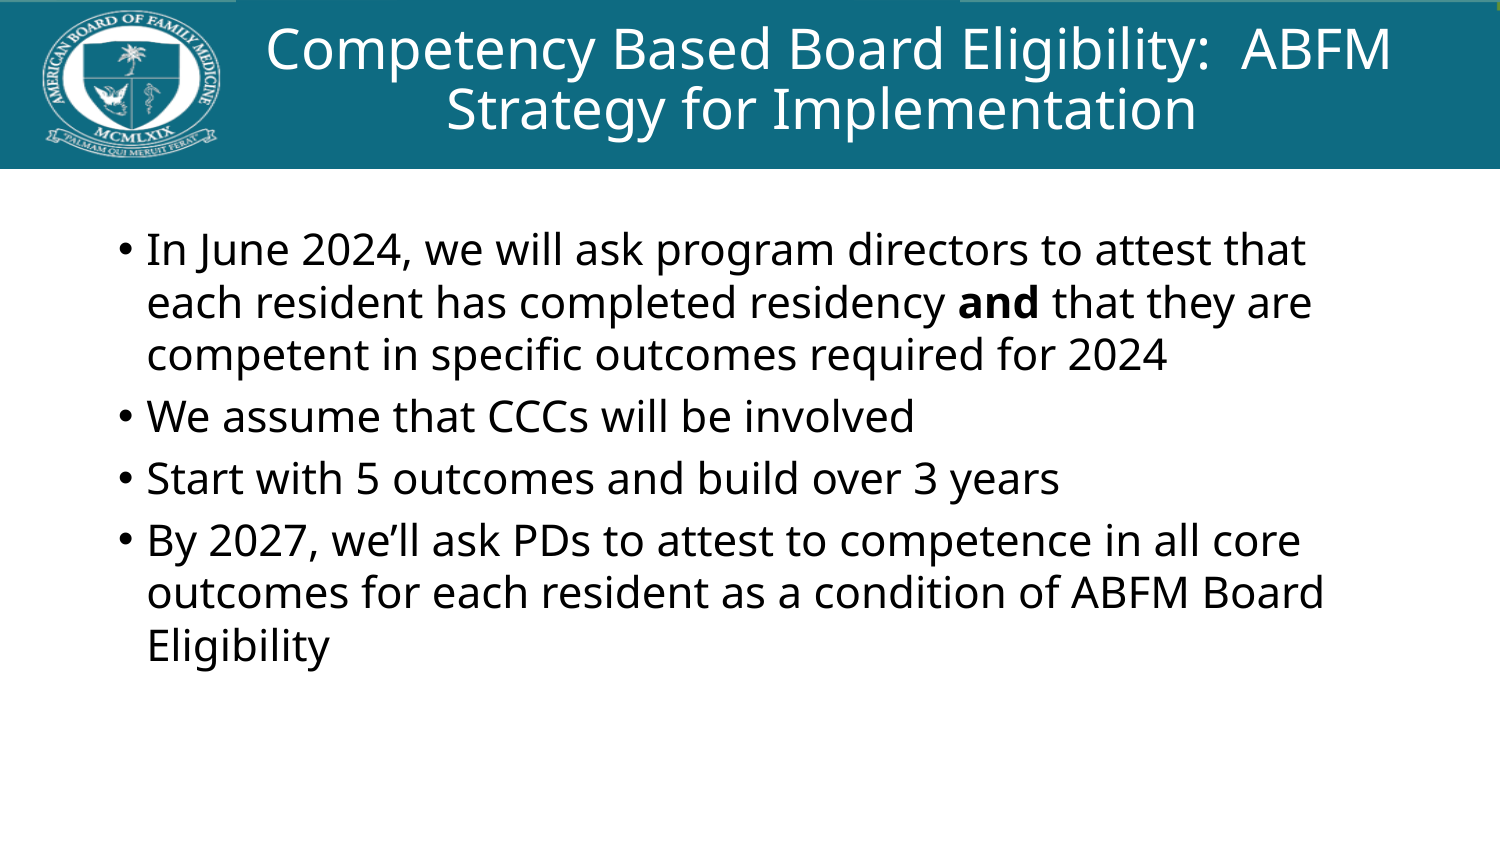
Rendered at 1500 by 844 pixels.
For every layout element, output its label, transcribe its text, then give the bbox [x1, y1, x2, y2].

title Competency Based Board Eligibility: ABFM Strategy for Implementation [240, 0, 1420, 164]
picture [0, 0, 1500, 169]
list In June 2024, we will ask program directors to attest that each resident has completed residency and that they are competent in specific outcomes required for 2024 We assume that CCCs will be involved Start with 5 outcomes and build over 3 years By 2027, we’ll ask PDs to attest to competence in all core outcomes for each resident as a condition of ABFM Board Eligibility [103, 214, 1397, 750]
